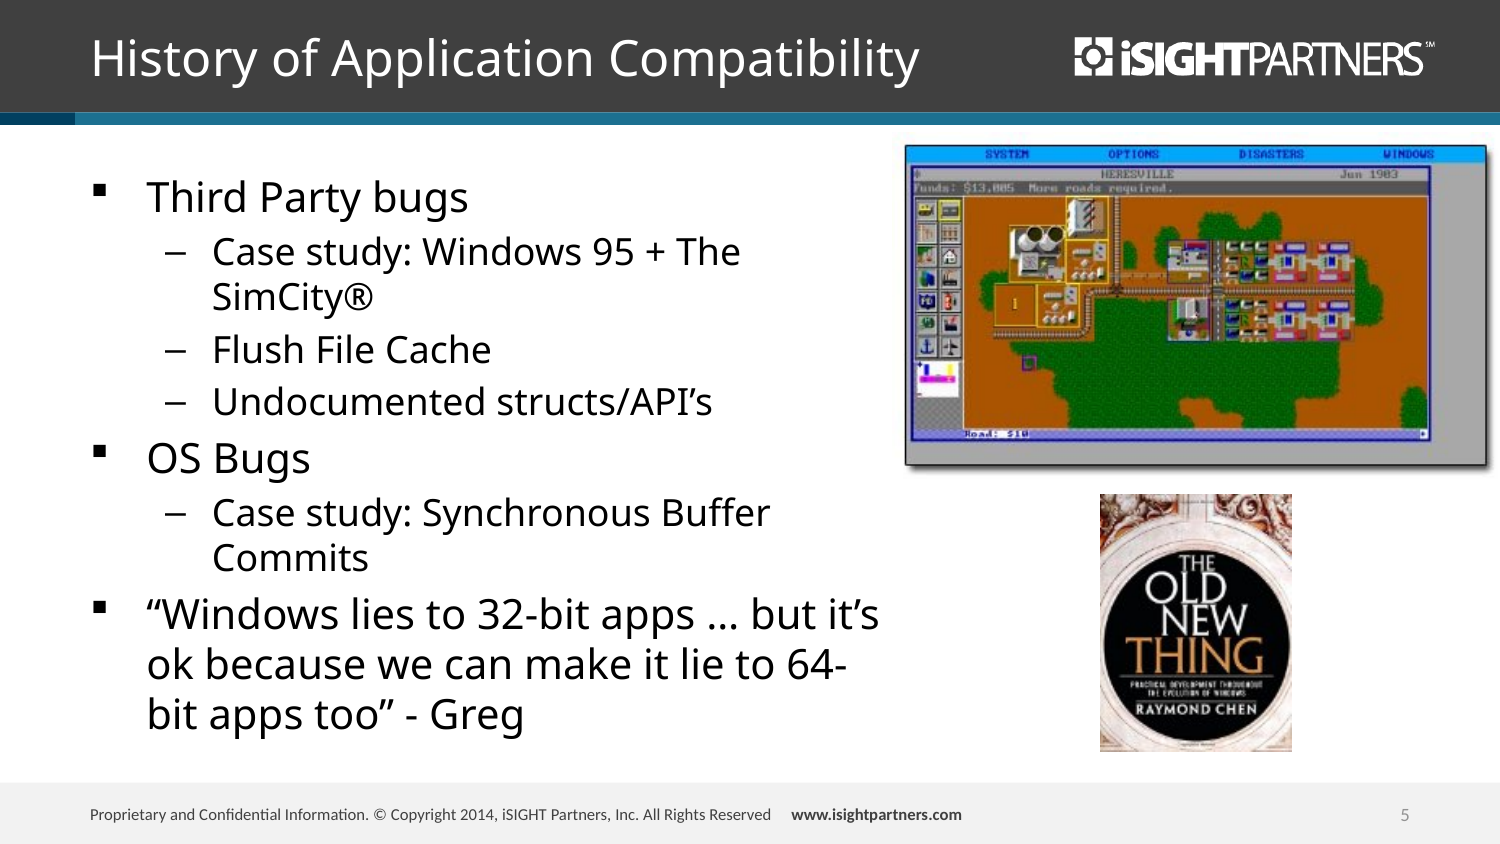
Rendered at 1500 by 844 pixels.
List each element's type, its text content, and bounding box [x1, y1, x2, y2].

list Third Party bugs Case study: Windows 95 + The SimCity® Flush File Cache Undocumented structs/API’s OS Bugs Case study: Synchronous Buffer Commits “Windows lies to 32-bit apps … but it’s ok because we can make it lie to 64-bit apps too” - Greg [75, 163, 914, 752]
picture [1074, 37, 1435, 76]
picture [891, 131, 1500, 479]
footer Proprietary and Confidential Information. © Copyright 2014, iSIGHT Partners, Inc. All Rights Reserved www.isightpartners.com [75, 795, 1066, 833]
slide_number 5 [1121, 793, 1425, 834]
title History of Application Compatibility [75, 9, 1049, 103]
picture [1100, 493, 1292, 753]
